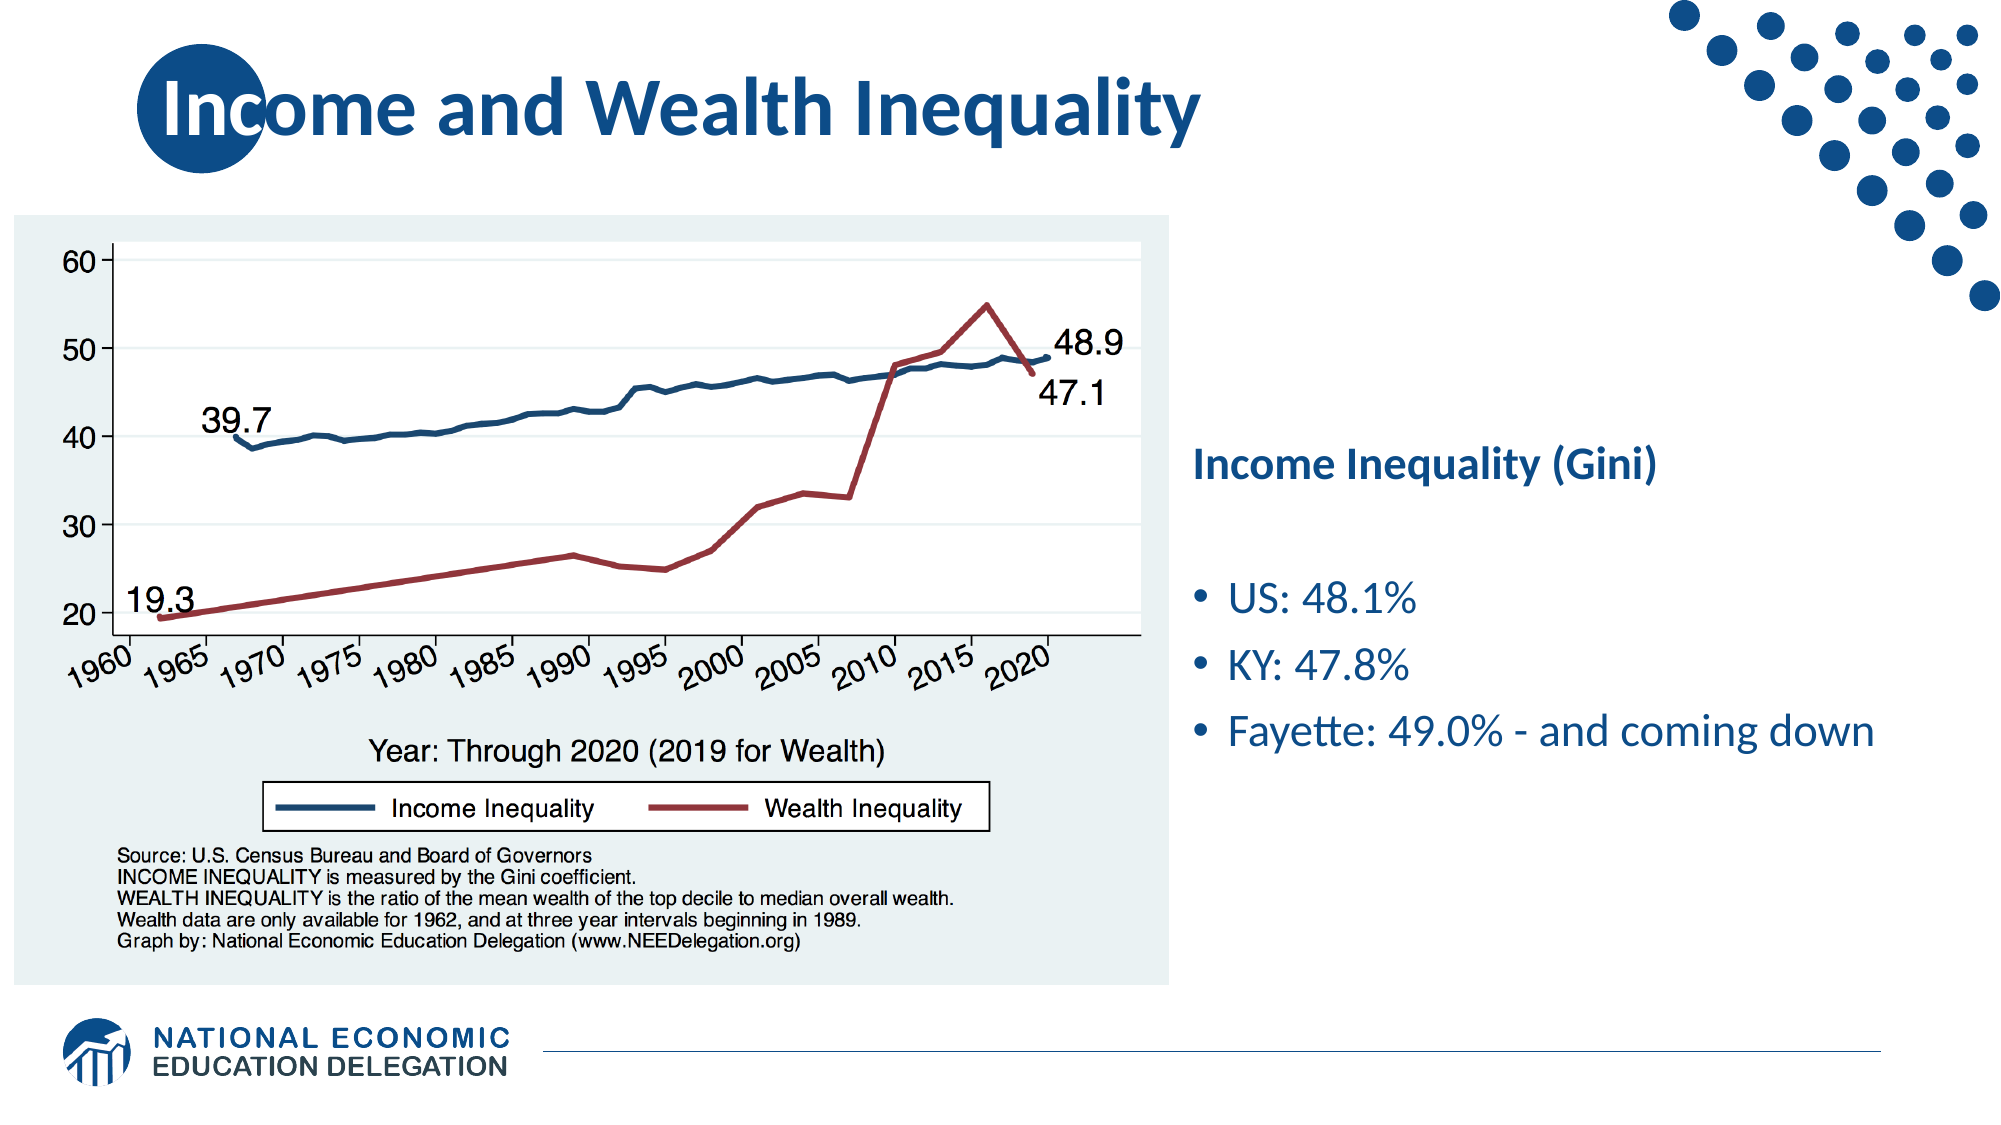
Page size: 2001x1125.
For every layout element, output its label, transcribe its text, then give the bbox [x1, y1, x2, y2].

list Income Inequality (Gini) US: 48.1% KY: 47.8% Fayette: 49.0% - and coming down [1177, 431, 1969, 769]
picture [55, 1013, 520, 1091]
picture [14, 215, 1169, 985]
title Income and Wealth Inequality [146, 0, 1872, 218]
